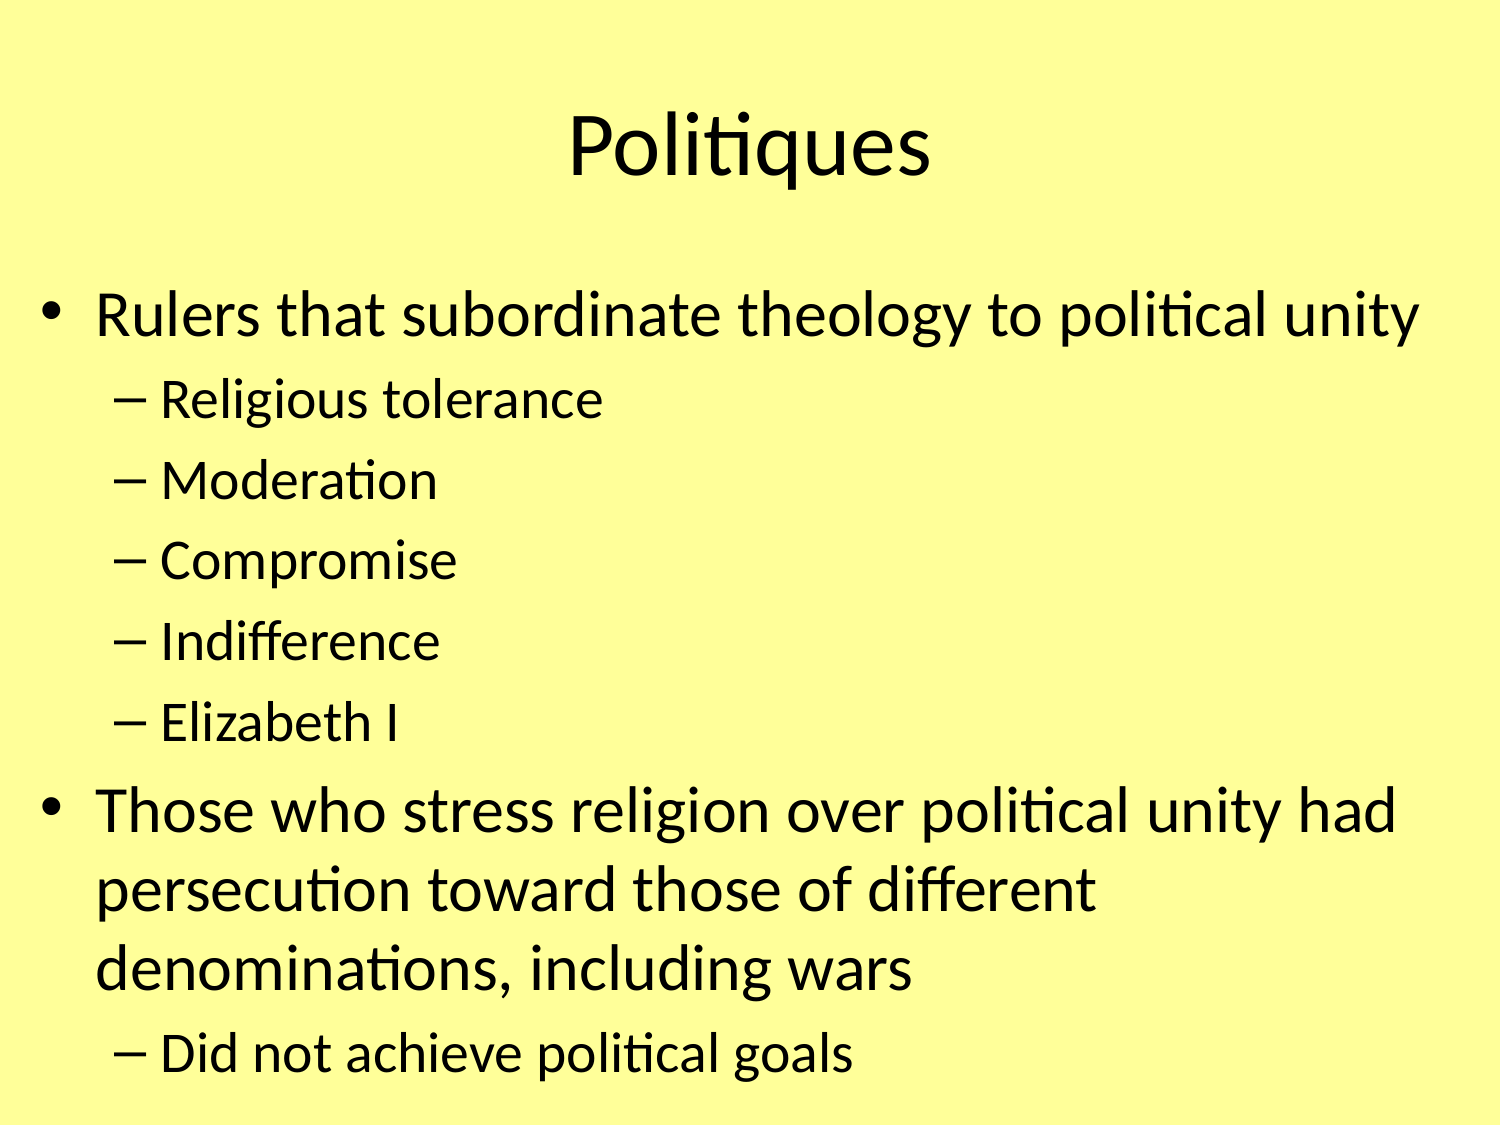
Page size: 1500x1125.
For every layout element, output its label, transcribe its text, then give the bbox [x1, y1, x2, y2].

title Politiques [75, 45, 1425, 233]
list Rulers that subordinate theology to political unity Religious tolerance Moderation Compromise Indifference Elizabeth I Those who stress religion over political unity had persecution toward those of different denominations, including wars Did not achieve political goals [24, 262, 1488, 1100]
